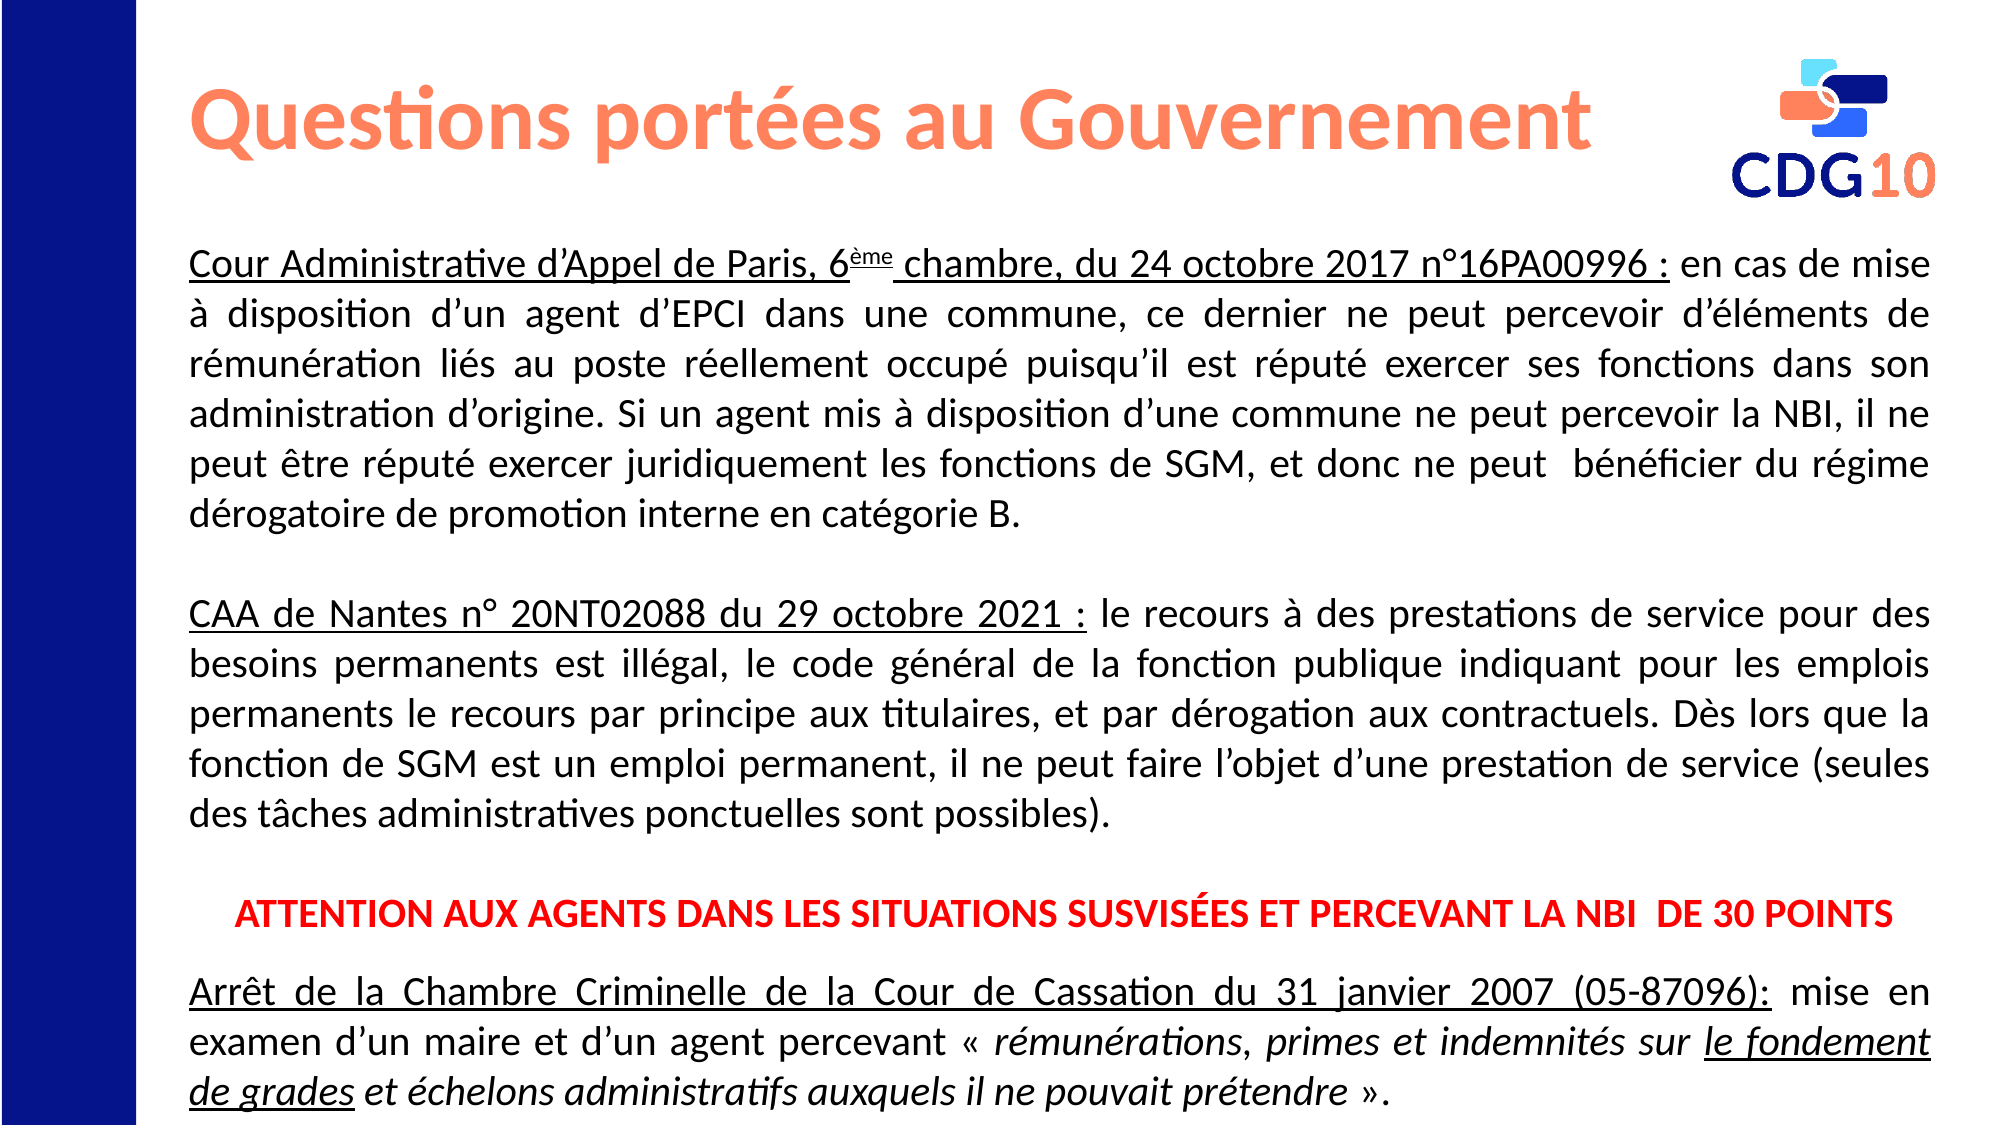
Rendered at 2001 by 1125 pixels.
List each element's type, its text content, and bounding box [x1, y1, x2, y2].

text_box Cour Administrative d’Appel de Paris, 6ème chambre, du 24 octobre 2017 n°16PA00996 : en cas de mise à disposition d’un agent d’EPCI dans une commune, ce dernier ne peut percevoir d’éléments de rémunération liés au poste réellement occupé puisqu’il est réputé exercer ses fonctions dans son administration d’origine. Si un agent mis à disposition d’une commune ne peut percevoir la NBI, il ne peut être réputé exercer juridiquement les fonctions de SGM, et donc ne peut bénéficier du régime dérogatoire de promotion interne en catégorie B. CAA de Nantes n° 20NT02088 du 29 octobre 2021 : le recours à des prestations de service pour des besoins permanents est illégal, le code général de la fonction publique indiquant pour les emplois permanents le recours par principe aux titulaires, et par dérogation aux contractuels. Dès lors que la fonction de SGM est un emploi permanent, il ne peut faire l’objet d’une prestation de service (seules des tâches administratives ponctuelles sont possibles). ATTENTION aux agents dans les situations susvisées et percevant la NBI de 30 points Arrêt de la Chambre Criminelle de la Cour de Cassation du 31 janvier 2007 (05-87096): mise en examen d’un maire et d’un agent percevant « rémunérations, primes et indemnités sur le fondement de grades et échelons administratifs auxquels il ne pouvait prétendre ». [174, 228, 1946, 1121]
picture [1696, 0, 1971, 256]
title Questions portées au Gouvernement [174, 31, 1710, 209]
